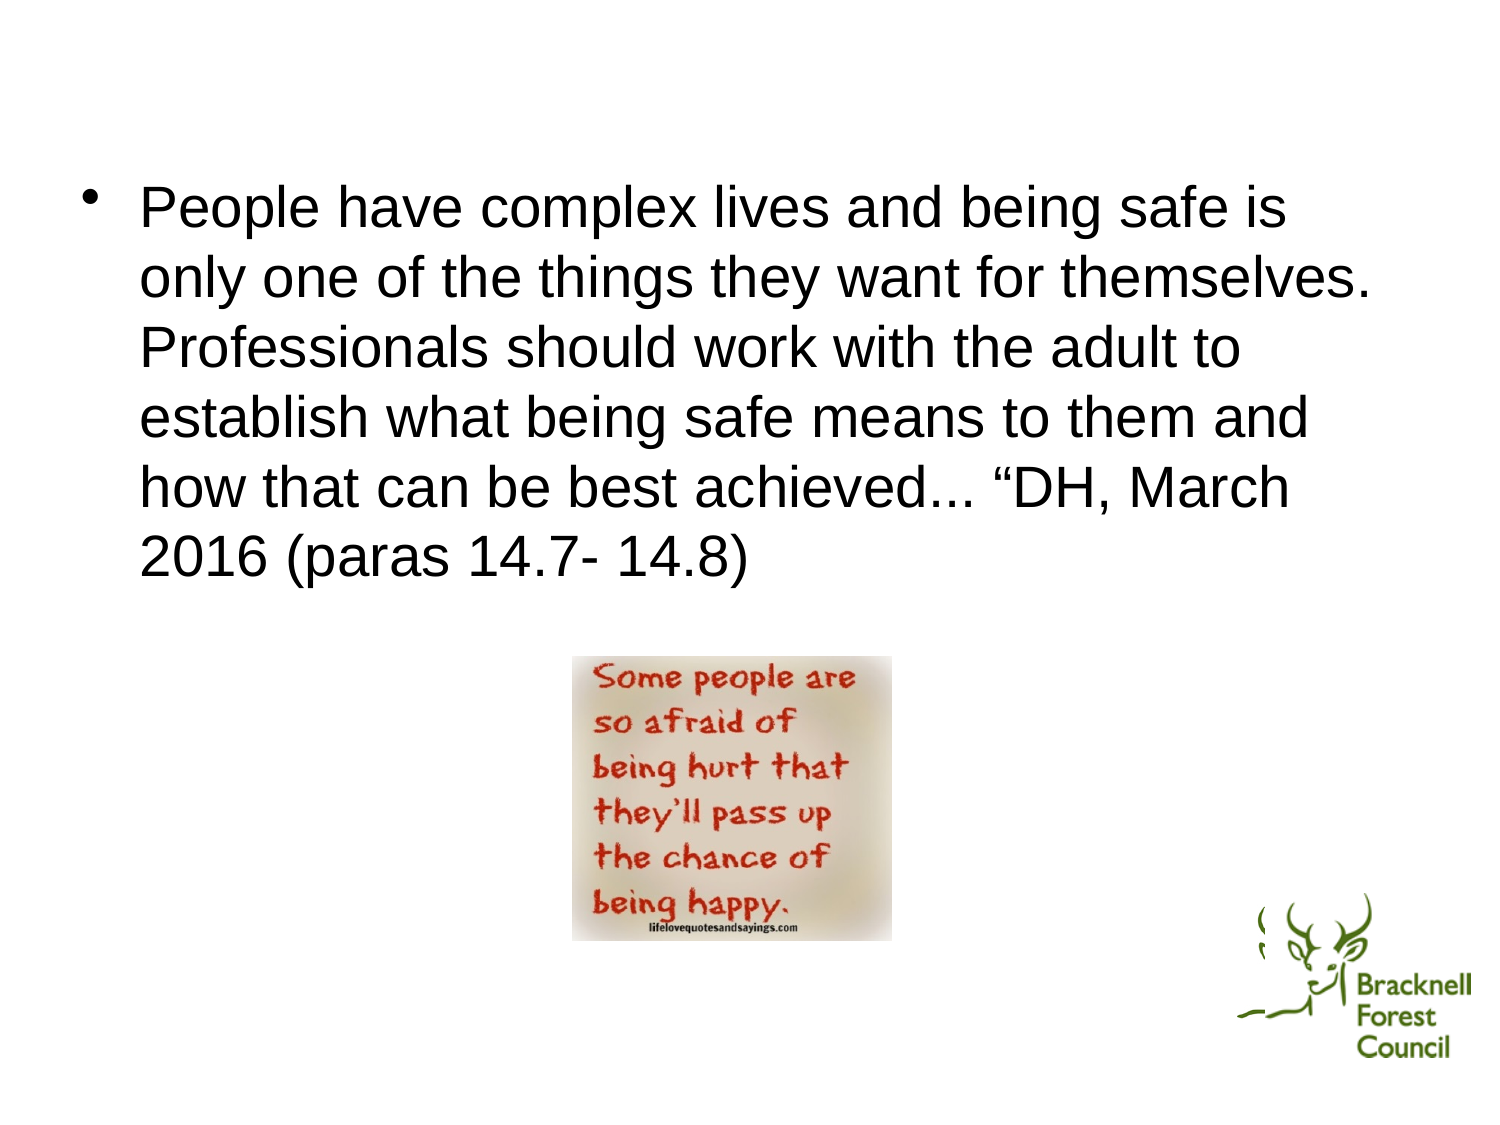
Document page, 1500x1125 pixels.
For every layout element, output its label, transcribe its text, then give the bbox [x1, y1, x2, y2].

list People have complex lives and being safe is only one of the things they want for themselves. Professionals should work with the adult to establish what being safe means to them and how that can be best achieved... “DH, March 2016 (paras 14.7- 14.8) [64, 160, 1415, 904]
picture [1237, 893, 1472, 1059]
picture [572, 656, 892, 941]
